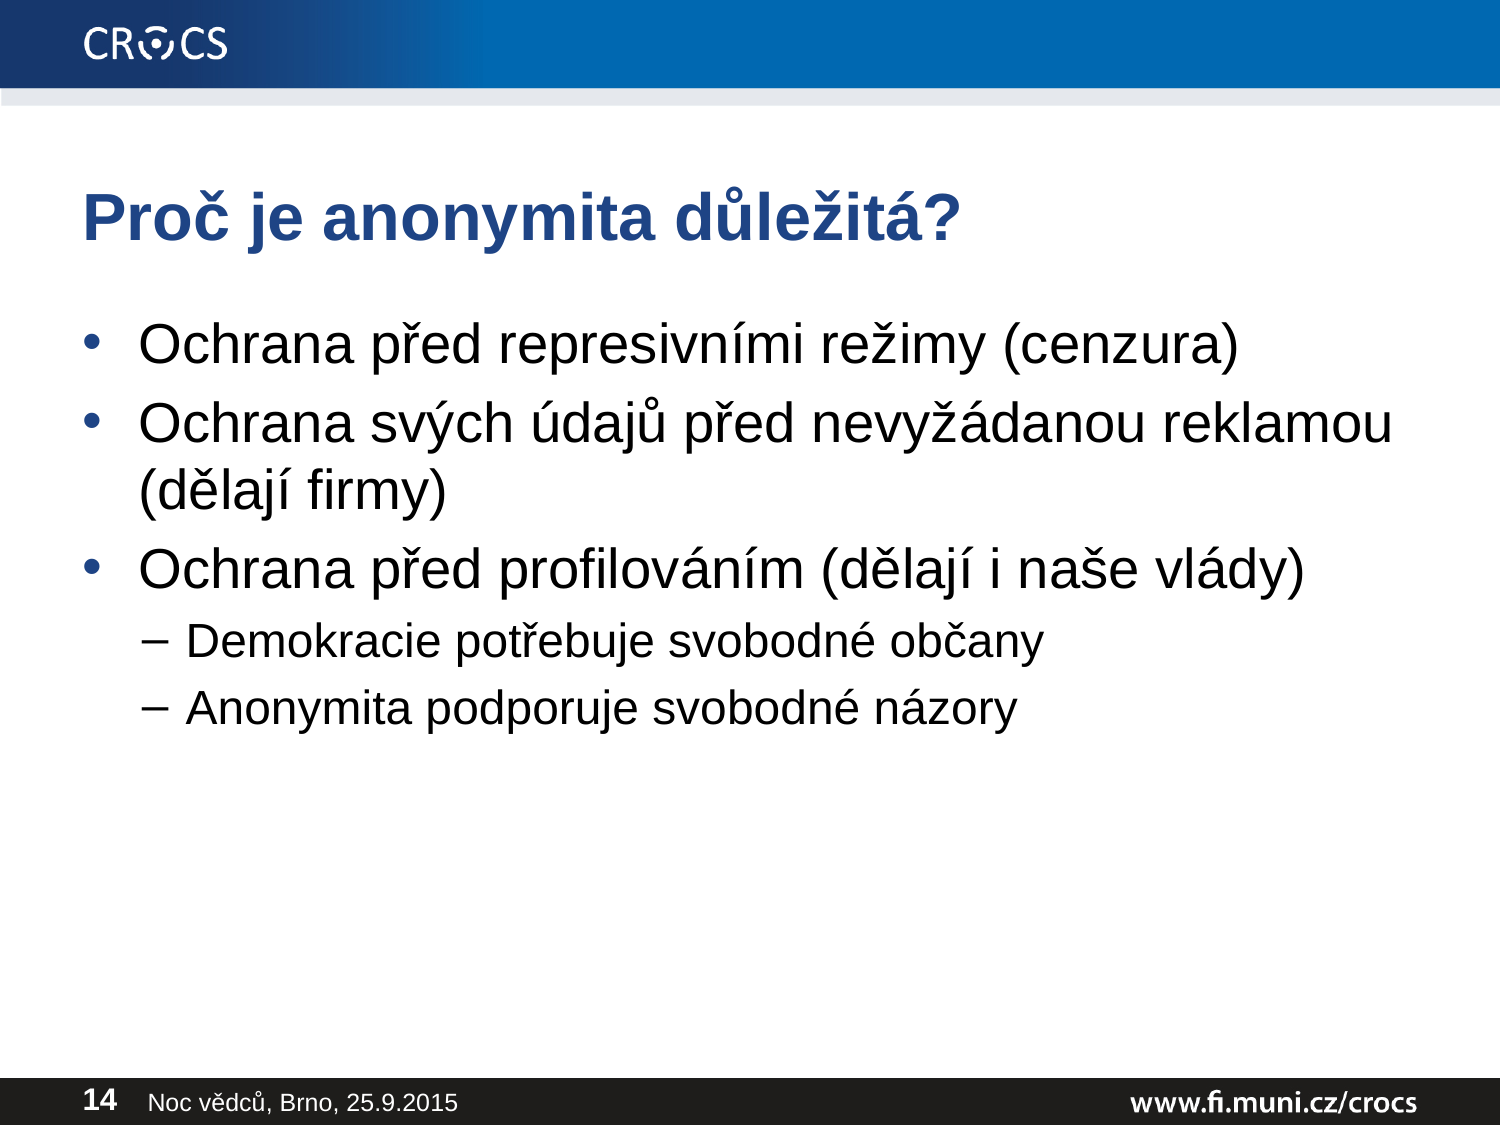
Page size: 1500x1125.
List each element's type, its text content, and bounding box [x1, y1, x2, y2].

slide_number 14 [82, 1078, 148, 1125]
list Ochrana před represivními režimy (cenzura) Ochrana svých údajů před nevyžádanou reklamou (dělají firmy) Ochrana před profilováním (dělají i naše vlády) Demokracie potřebuje svobodné občany Anonymita podporuje svobodné názory [82, 306, 1433, 988]
picture [0, 0, 1500, 1125]
footer Noc vědců, Brno, 25.9.2015 [148, 1078, 623, 1125]
title Proč je anonymita důležitá? [82, 148, 1433, 280]
